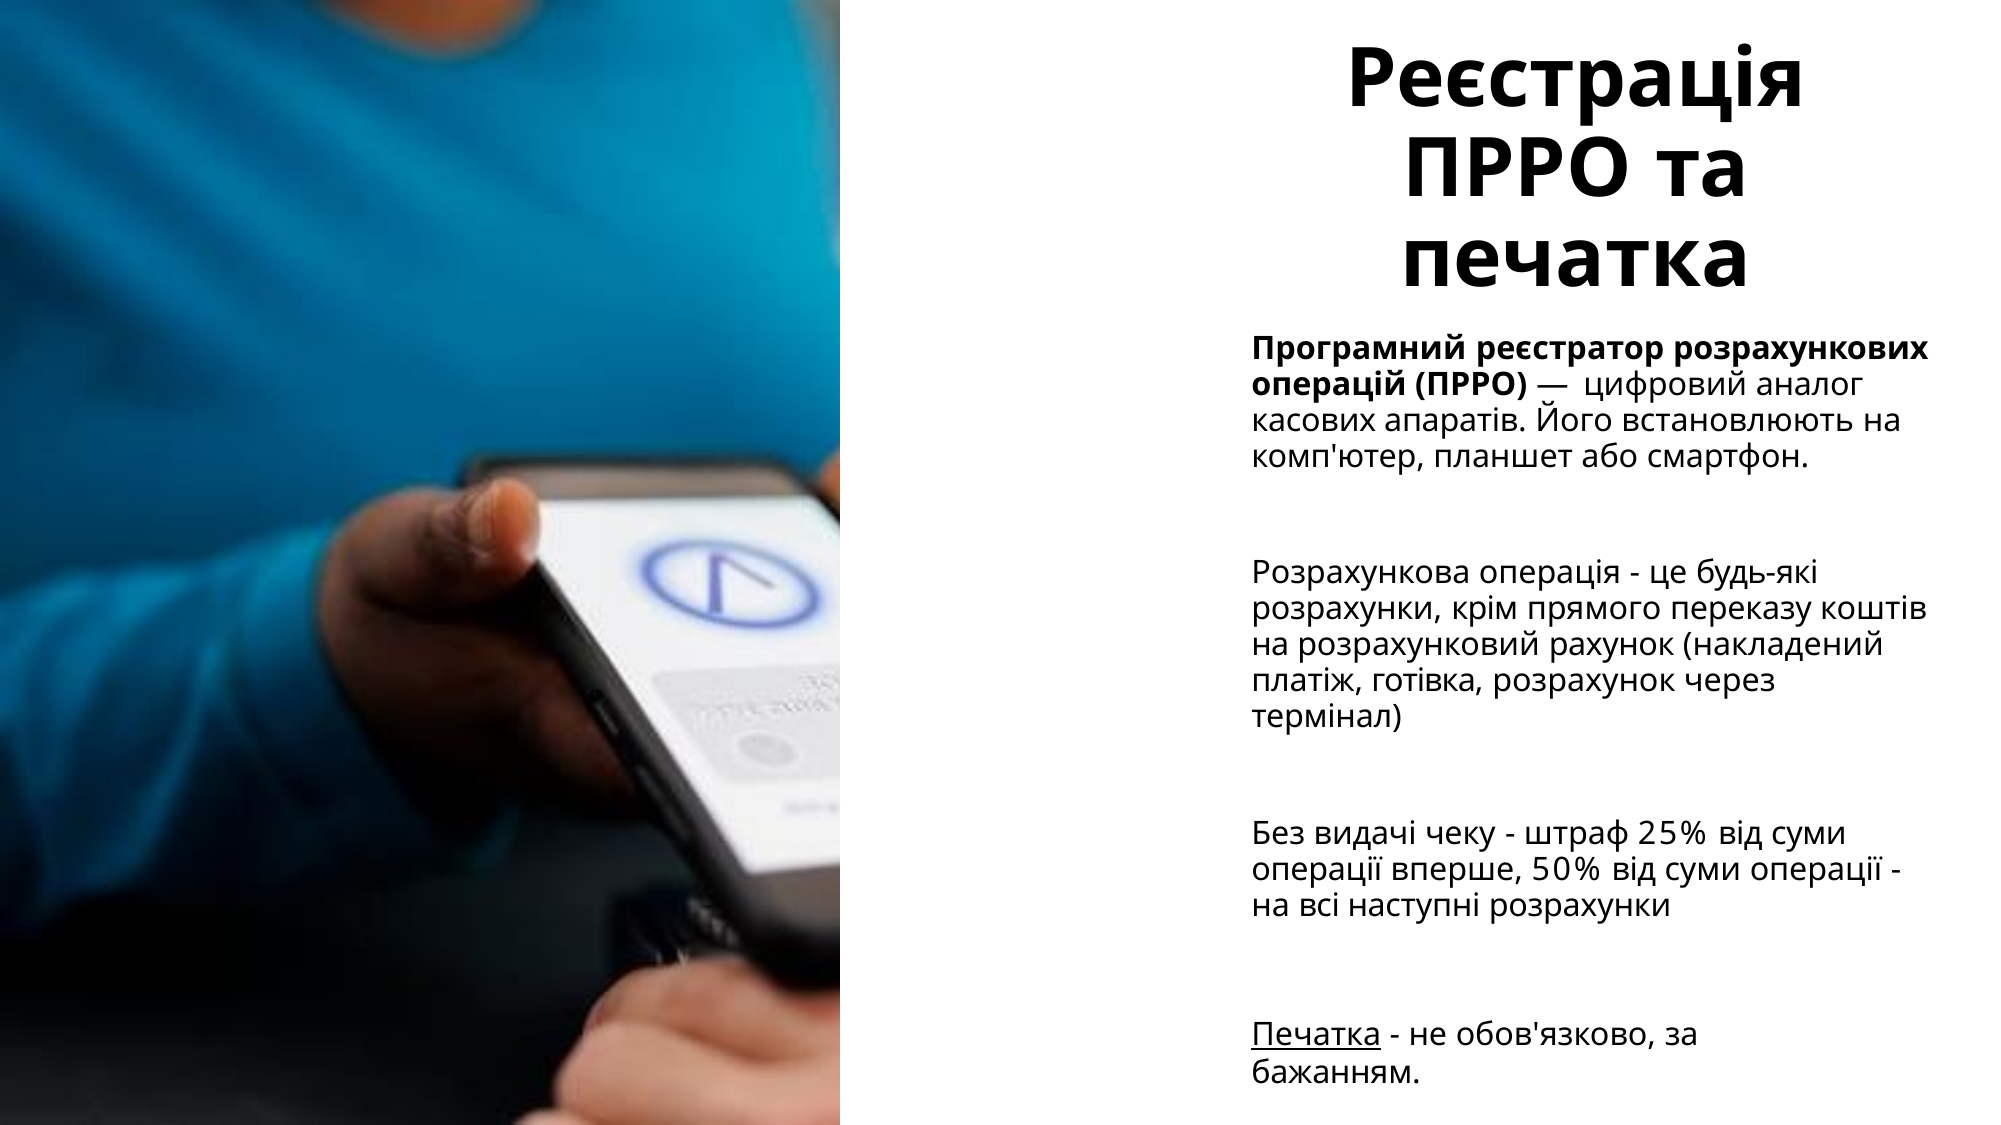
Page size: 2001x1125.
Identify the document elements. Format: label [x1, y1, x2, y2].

text_box [0, 0, 2000, 1125]
